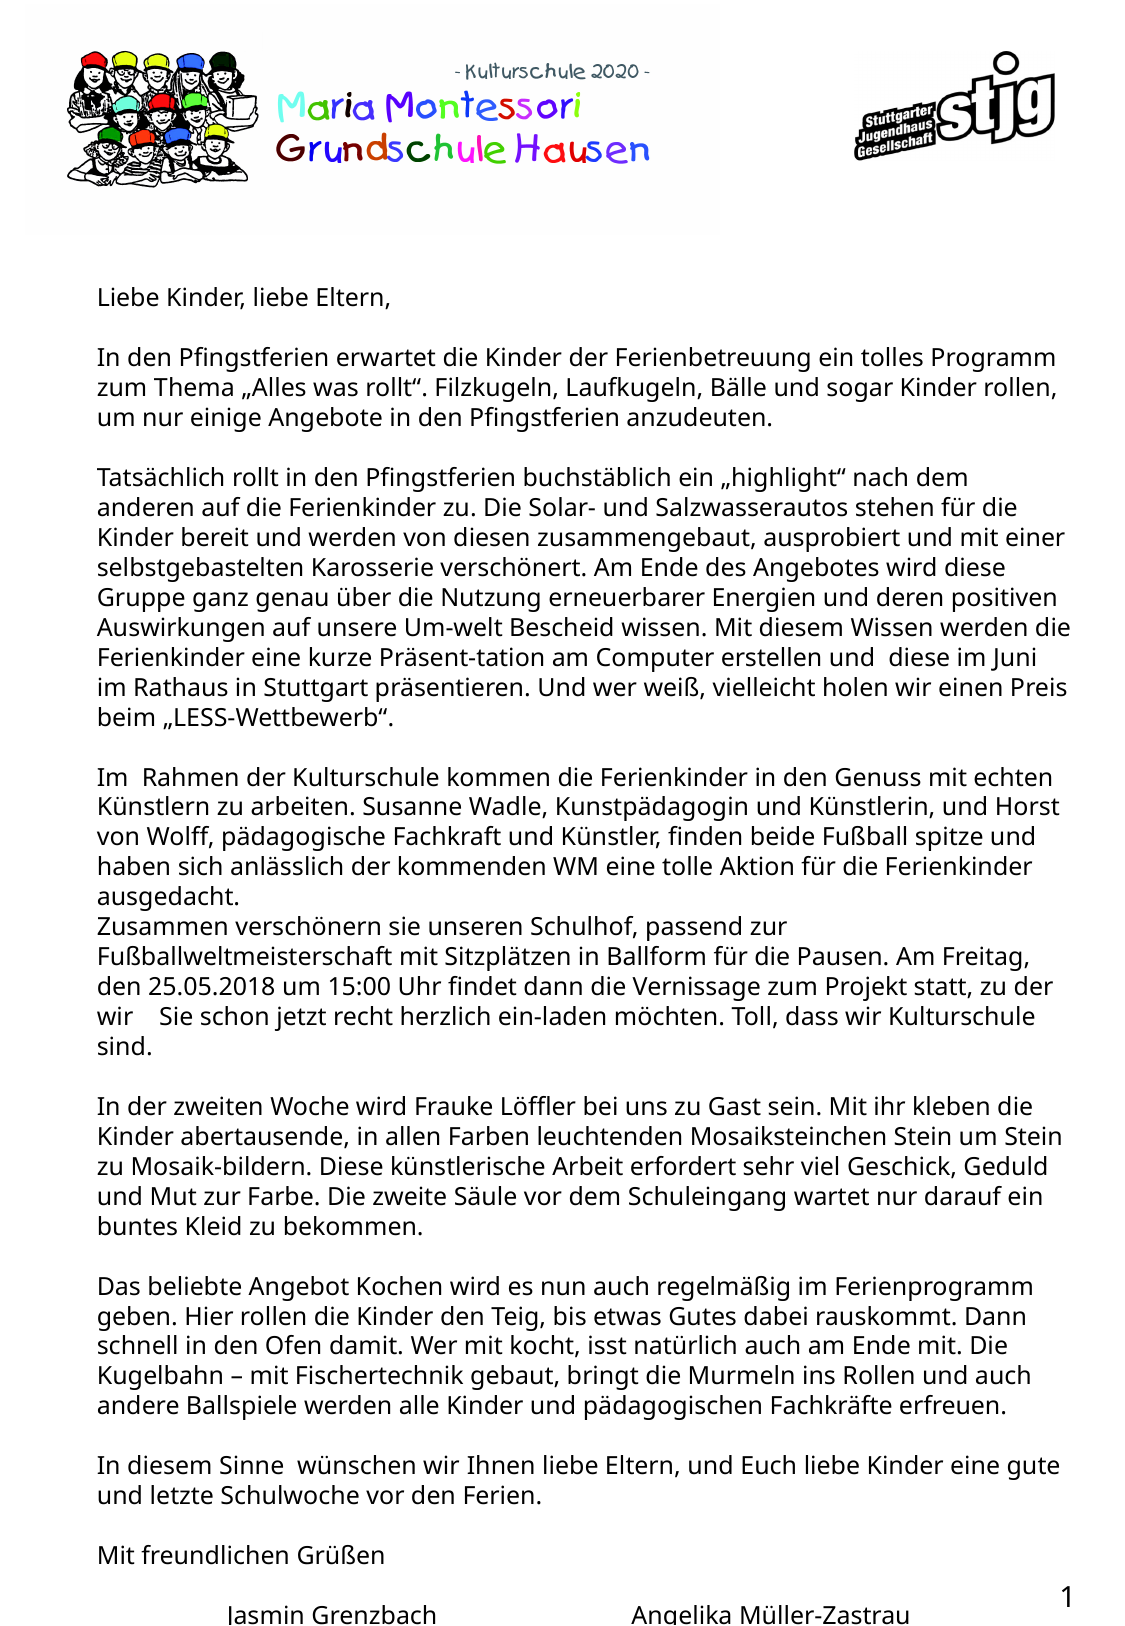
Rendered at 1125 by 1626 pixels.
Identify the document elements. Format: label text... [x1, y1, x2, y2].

slide_number 1 [1075, 1576, 1080, 1625]
text_box Liebe Kinder, liebe Eltern, In den Pfingstferien erwartet die Kinder der Ferienbetreuung ein tolles Programm zum Thema „Alles was rollt“. Filzkugeln, Laufkugeln, Bälle und sogar Kinder rollen, um nur einige Angebote in den Pfingstferien anzudeuten. Tatsächlich rollt in den Pfingstferien buchstäblich ein „highlight“ nach dem anderen auf die Ferienkinder zu. Die Solar- und Salzwasserautos stehen für die Kinder bereit und werden von diesen zusammengebaut, ausprobiert und mit einer selbstgebastelten Karosserie verschönert. Am Ende des Angebotes wird diese Gruppe ganz genau über die Nutzung erneuerbarer Energien und deren positiven Auswirkungen auf unsere Um-welt Bescheid wissen. Mit diesem Wissen werden die Ferienkinder eine kurze Präsent-tation am Computer erstellen und diese im Juni im Rathaus in Stuttgart präsentieren. Und wer weiß, vielleicht holen wir einen Preis beim „LESS-Wettbewerb“. Im Rahmen der Kulturschule kommen die Ferienkinder in den Genuss mit echten Künstlern zu arbeiten. Susanne Wadle, Kunstpädagogin und Künstlerin, und Horst von Wolff, pädagogische Fachkraft und Künstler, finden beide Fußball spitze und haben sich anlässlich der kommenden WM eine tolle Aktion für die Ferienkinder ausgedacht. Zusammen verschönern sie unseren Schulhof, passend zur Fußballweltmeisterschaft mit Sitzplätzen in Ballform für die Pausen. Am Freitag, den 25.05.2018 um 15:00 Uhr findet dann die Vernissage zum Projekt statt, zu der wir Sie schon jetzt recht herzlich ein-laden möchten. Toll, dass wir Kulturschule sind. In der zweiten Woche wird Frauke Löffler bei uns zu Gast sein. Mit ihr kleben die Kinder abertausende, in allen Farben leuchtenden Mosaiksteinchen Stein um Stein zu Mosaik-bildern. Diese künstlerische Arbeit erfordert sehr viel Geschick, Geduld und Mut zur Farbe. Die zweite Säule vor dem Schuleingang wartet nur darauf ein buntes Kleid zu bekommen. Das beliebte Angebot Kochen wird es nun auch regelmäßig im Ferienprogramm geben. Hier rollen die Kinder den Teig, bis etwas Gutes dabei rauskommt. Dann schnell in den Ofen damit. Wer mit kocht, isst natürlich auch am Ende mit. Die Kugelbahn – mit Fischertechnik gebaut, bringt die Murmeln ins Rollen und auch andere Ballspiele werden alle Kinder und pädagogischen Fachkräfte erfreuen. In diesem Sinne wünschen wir Ihnen liebe Eltern, und Euch liebe Kinder eine gute und letzte Schulwoche vor den Ferien. Mit freundlichen Grüßen Jasmin Grenzbach Angelika Müller-Zastrau Teamleitung Ganztag Rektorin [96, 281, 1075, 1625]
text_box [24, 3, 1055, 235]
